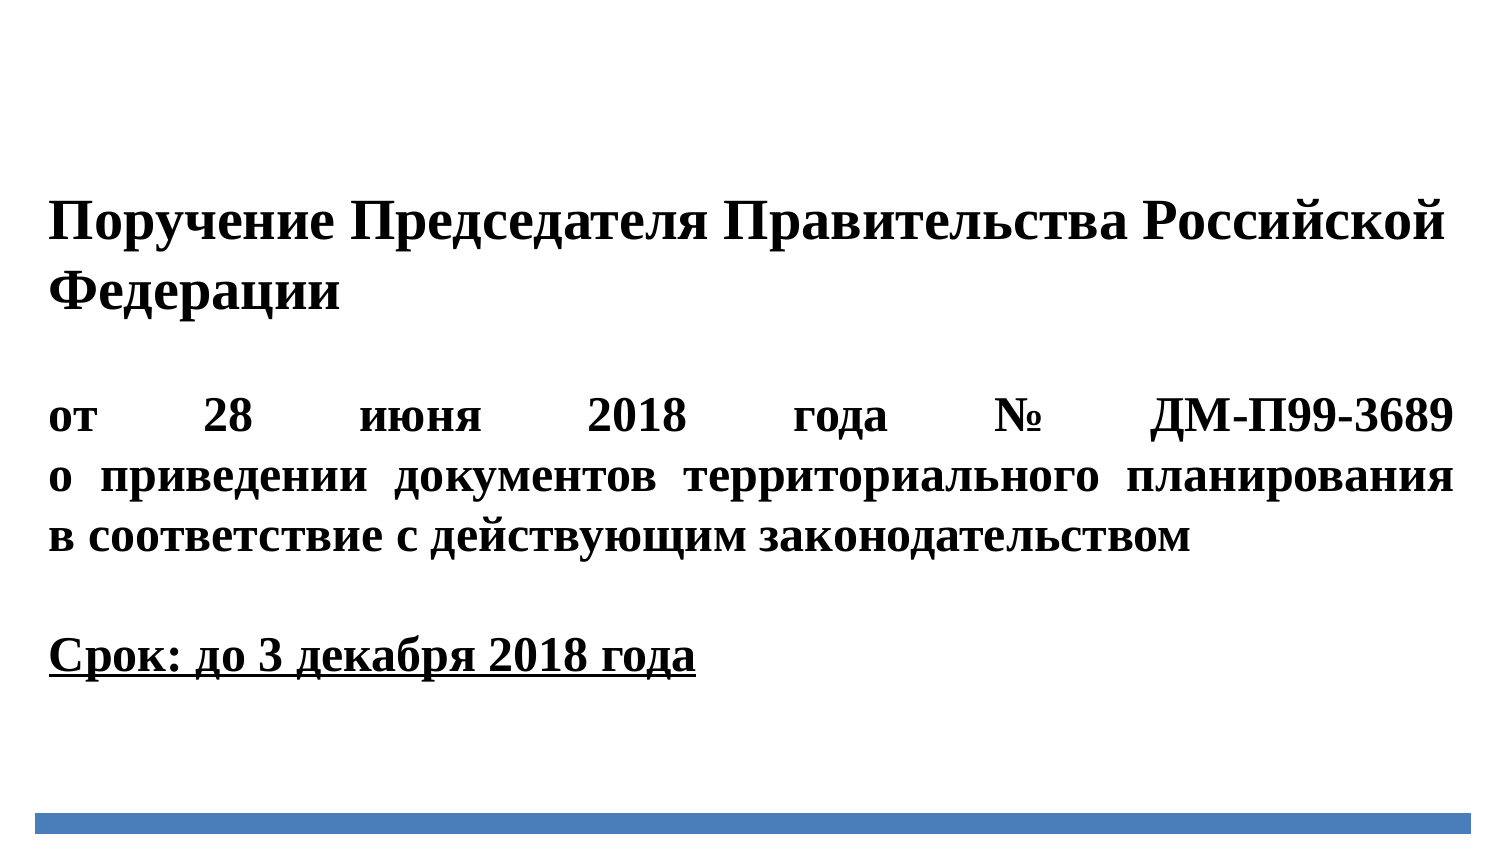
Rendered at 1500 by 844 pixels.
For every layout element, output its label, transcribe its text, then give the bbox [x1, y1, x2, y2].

text_box Поручение Председателя Правительства Российской Федерации от 28 июня 2018 года № ДМ-П99-3689 о приведении документов территориального планирования в соответствие с действующим законодательством Срок: до 3 декабря 2018 года [34, 173, 1470, 689]
